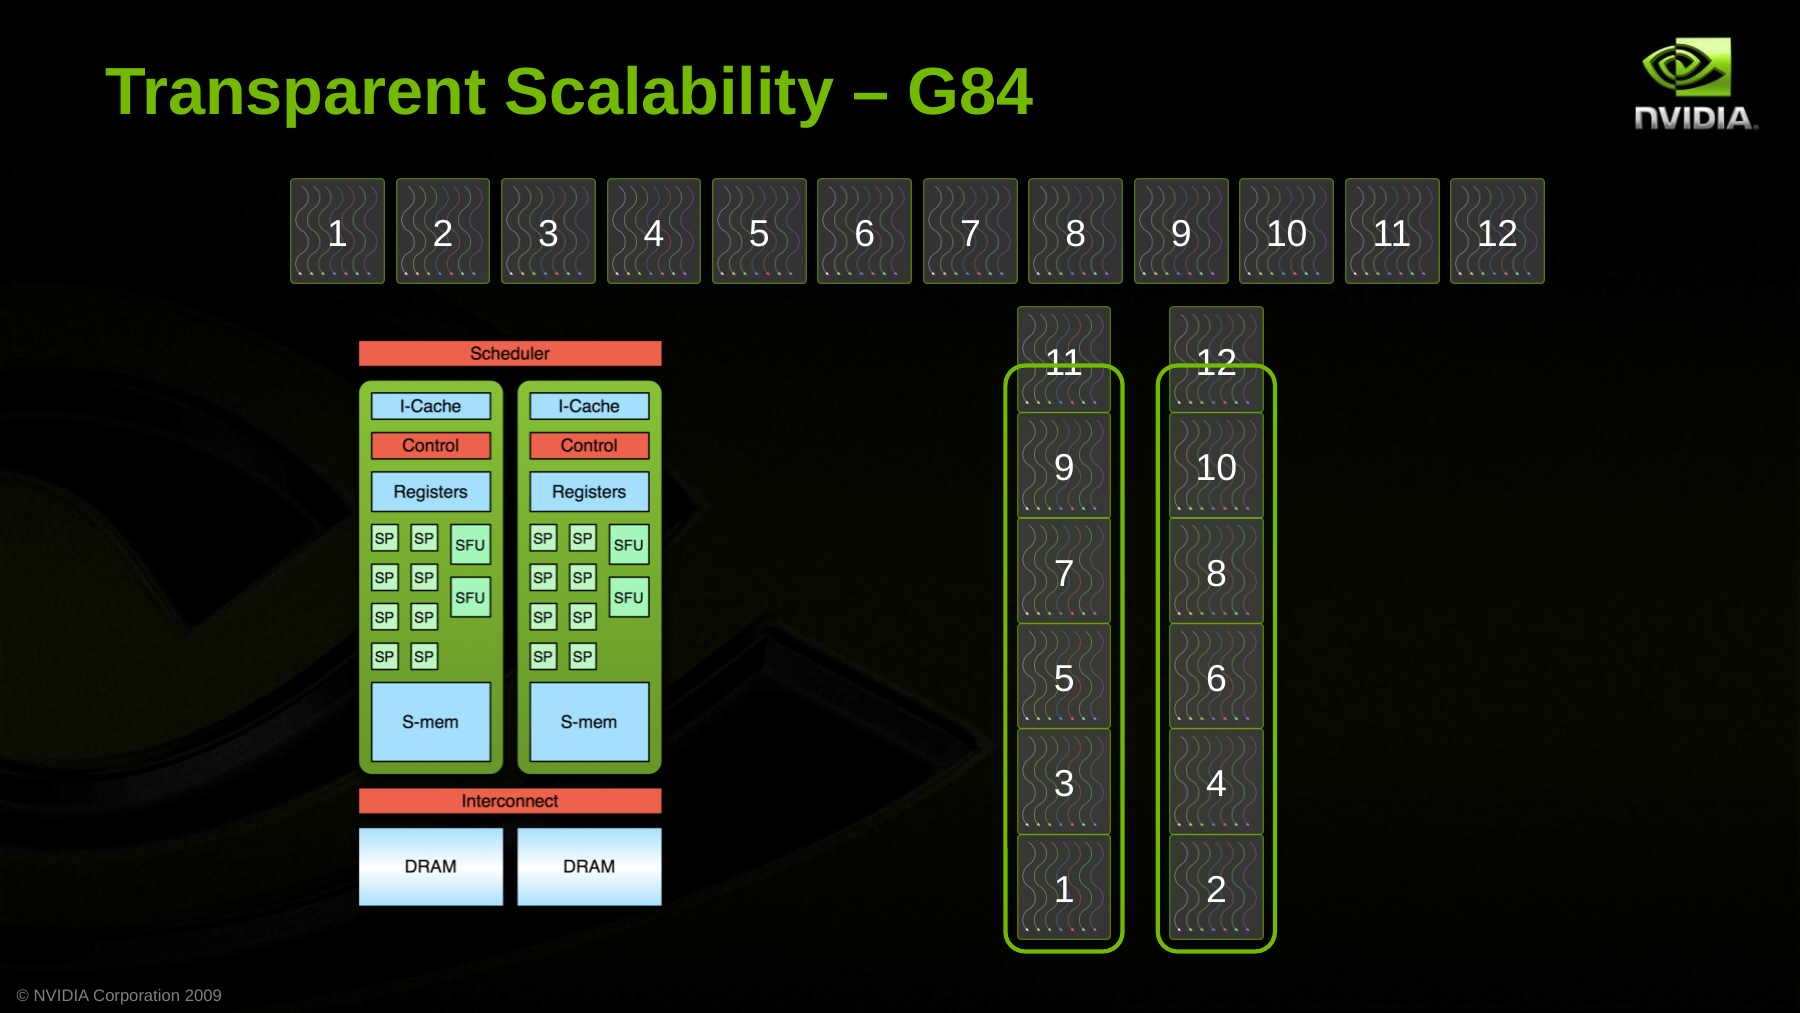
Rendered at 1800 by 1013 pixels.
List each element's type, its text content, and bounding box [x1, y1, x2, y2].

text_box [1134, 177, 1229, 284]
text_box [1169, 631, 1264, 730]
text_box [1016, 525, 1112, 624]
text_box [501, 177, 596, 284]
text_box [1003, 367, 1125, 954]
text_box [606, 177, 701, 284]
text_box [1345, 177, 1440, 284]
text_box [1016, 630, 1112, 730]
picture [0, 0, 1800, 1013]
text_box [1016, 419, 1112, 519]
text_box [1028, 177, 1123, 284]
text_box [1450, 177, 1545, 284]
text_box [395, 177, 491, 284]
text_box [1016, 735, 1112, 835]
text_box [1016, 306, 1112, 413]
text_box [1239, 177, 1334, 284]
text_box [1169, 420, 1264, 519]
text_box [1169, 526, 1264, 624]
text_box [923, 177, 1018, 284]
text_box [1169, 306, 1264, 413]
text_box [1155, 368, 1278, 954]
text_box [1169, 736, 1264, 835]
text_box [712, 177, 807, 284]
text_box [817, 177, 912, 284]
title Transparent Scalability – G84 [89, 40, 1601, 136]
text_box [1016, 841, 1112, 941]
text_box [1169, 842, 1264, 941]
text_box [290, 177, 385, 284]
